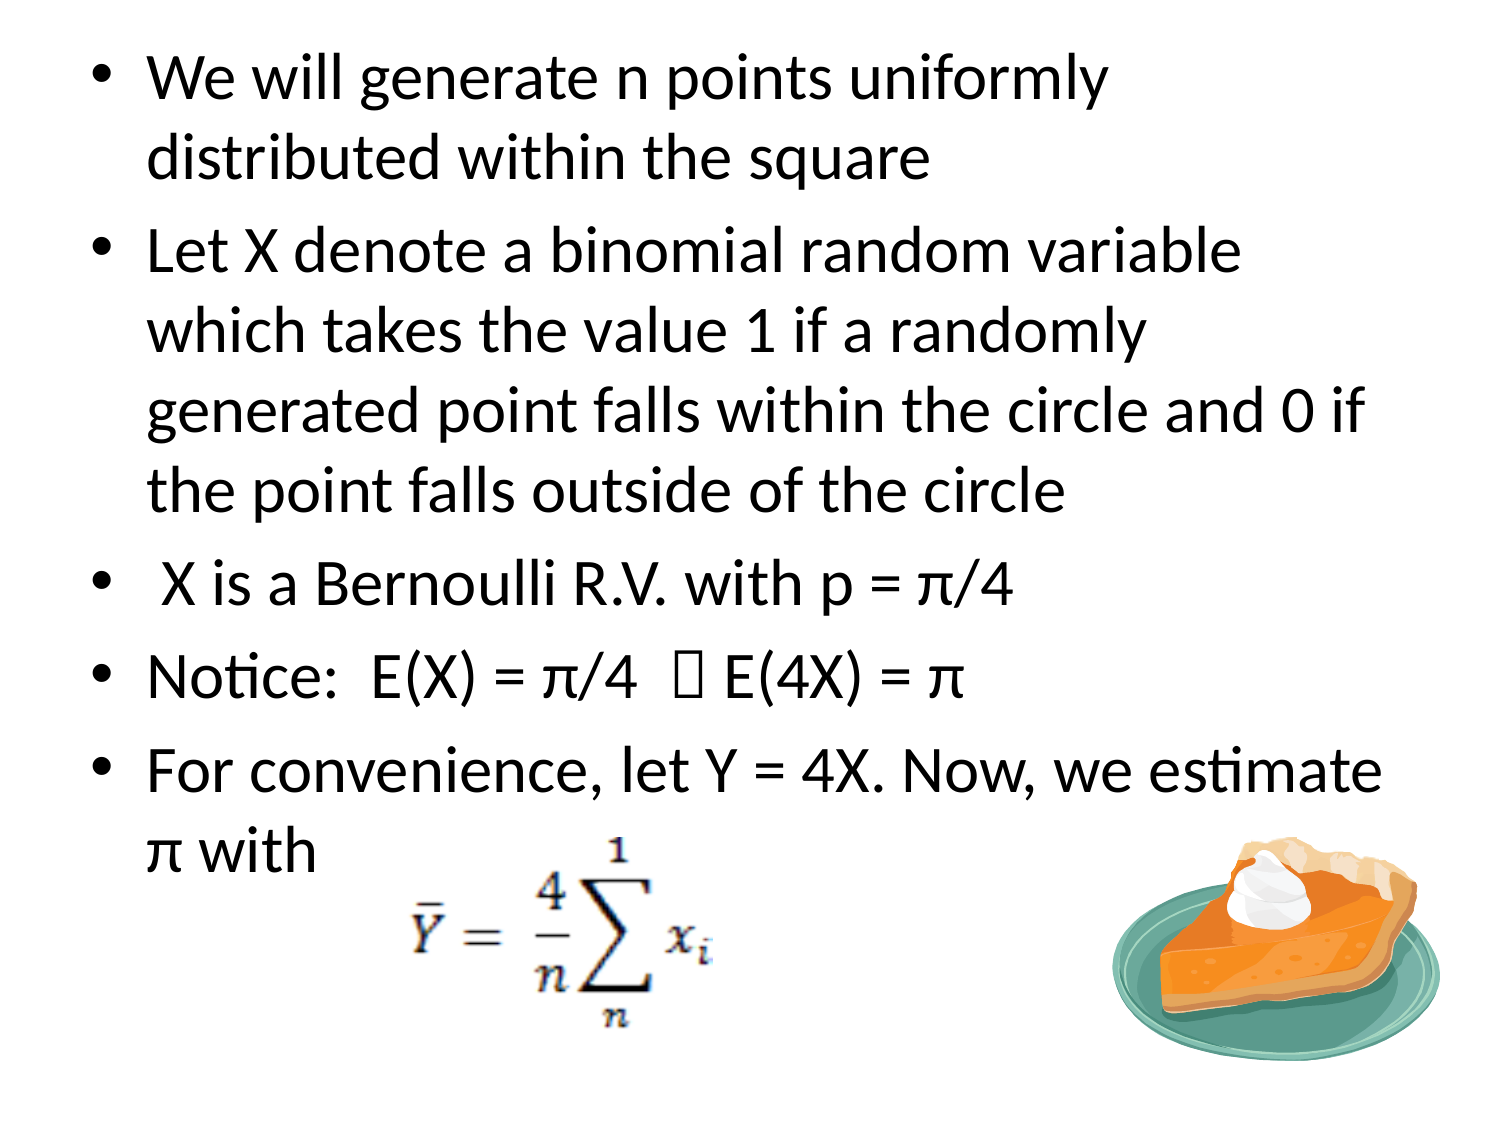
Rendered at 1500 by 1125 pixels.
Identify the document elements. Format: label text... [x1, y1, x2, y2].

list We will generate n points uniformly distributed within the square Let X denote a binomial random variable which takes the value 1 if a randomly generated point falls within the circle and 0 if the point falls outside of the circle X is a Bernoulli R.V. with p = π/4 Notice: E(X) = π/4  E(4X) = π For convenience, let Y = 4X. Now, we estimate π with [75, 24, 1425, 1005]
picture [1112, 837, 1441, 1062]
picture [399, 837, 713, 1100]
